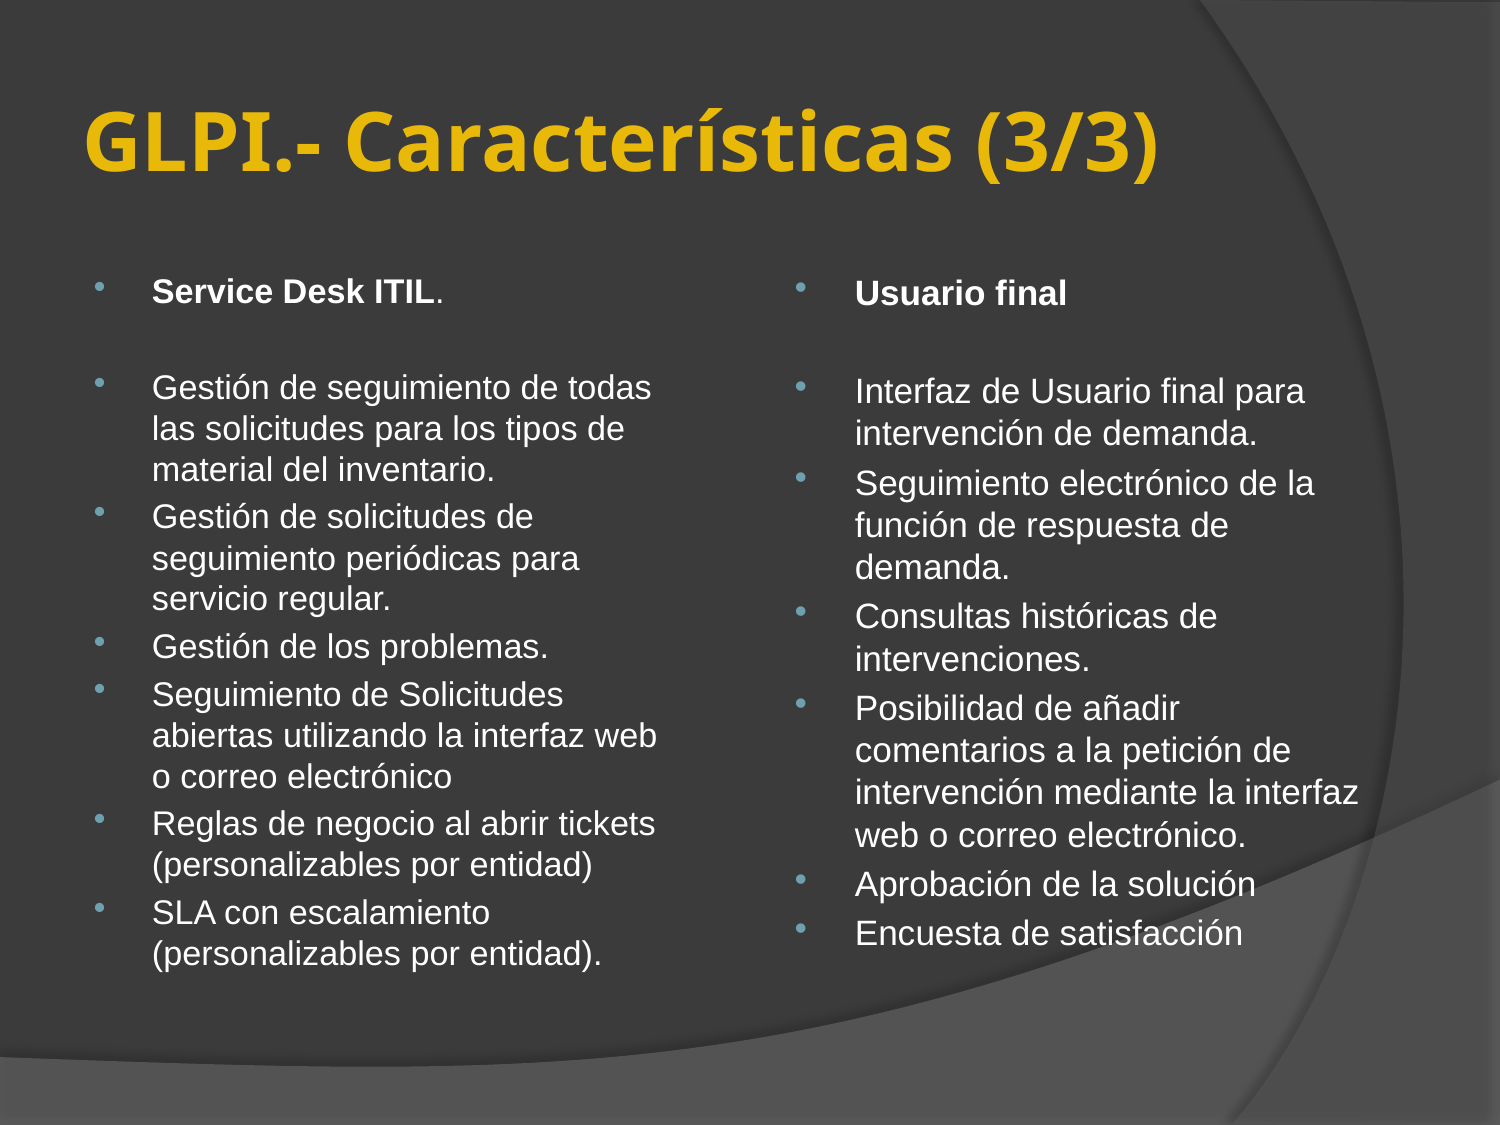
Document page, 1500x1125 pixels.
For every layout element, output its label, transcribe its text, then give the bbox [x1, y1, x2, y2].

title GLPI.- Características (3/3) [75, 45, 1300, 233]
list Usuario final Interfaz de Usuario final para intervención de demanda. Seguimiento electrónico de la función de respuesta de demanda. Consultas históricas de intervenciones. Posibilidad de añadir comentarios a la petición de intervención mediante la interfaz web o correo electrónico. Aprobación de la solución Encuesta de satisfacción [776, 262, 1376, 1005]
list Service Desk ITIL. Gestión de seguimiento de todas las solicitudes para los tipos de material del inventario. Gestión de solicitudes de seguimiento periódicas para servicio regular. Gestión de los problemas. Seguimiento de Solicitudes abiertas utilizando la interfaz web o correo electrónico Reglas de negocio al abrir tickets (personalizables por entidad) SLA con escalamiento (personalizables por entidad). [75, 262, 675, 1005]
